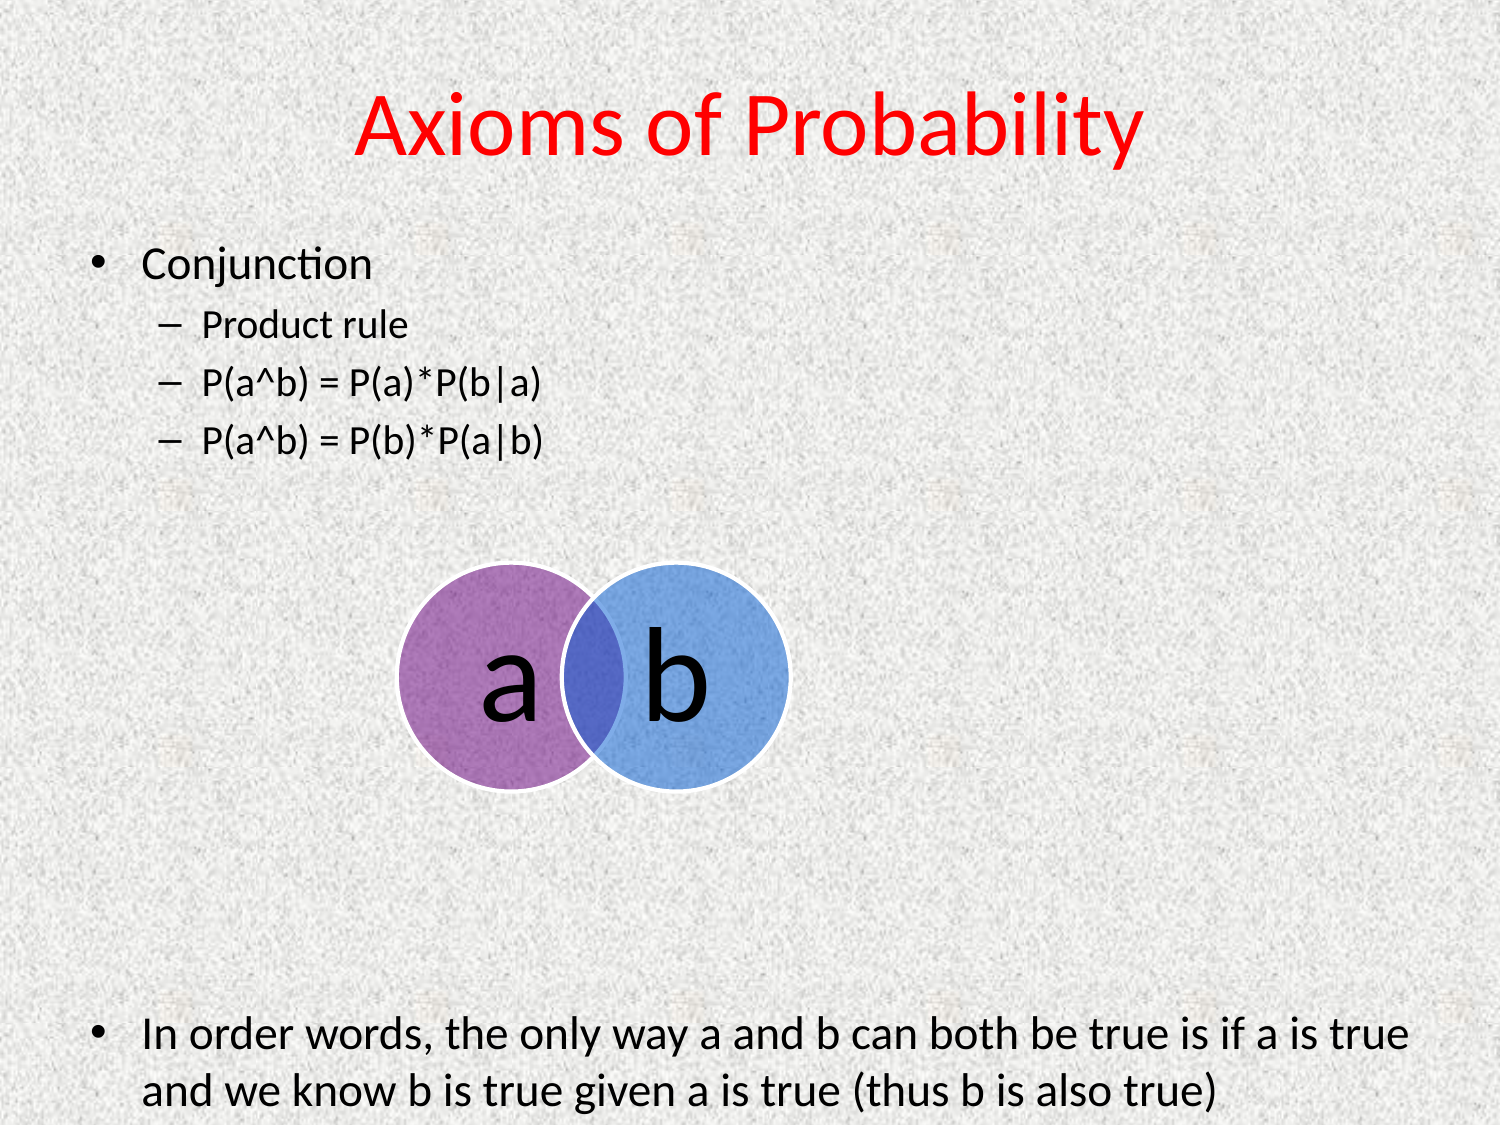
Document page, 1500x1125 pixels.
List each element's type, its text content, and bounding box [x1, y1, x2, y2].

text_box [387, 537, 801, 817]
picture [0, 0, 1500, 1125]
list Conjunction Product rule P(a^b) = P(a)*P(b|a) P(a^b) = P(b)*P(a|b) In order words, the only way a and b can both be true is if a is true and we know b is true given a is true (thus b is also true) [75, 224, 1488, 1125]
title Axioms of Probability [75, 24, 1425, 213]
